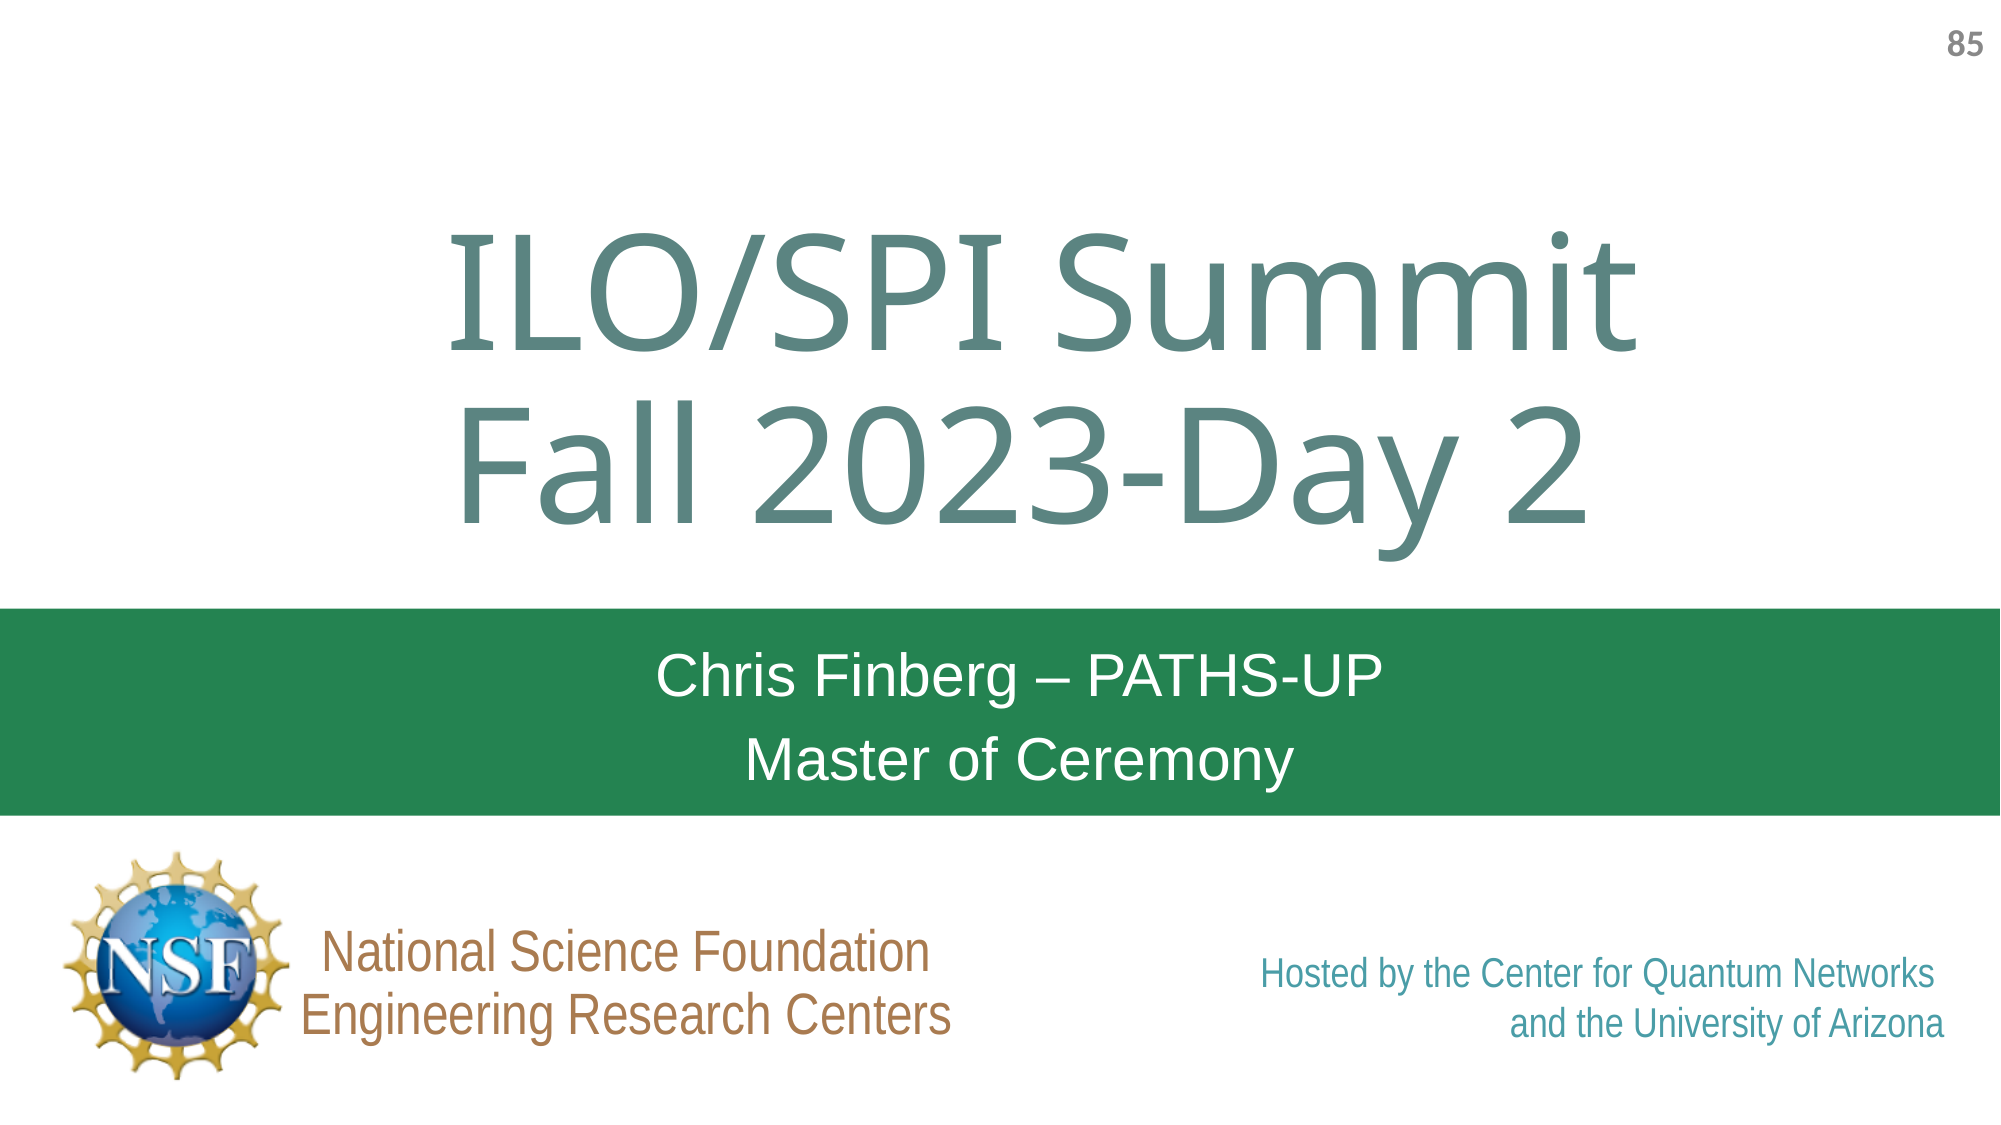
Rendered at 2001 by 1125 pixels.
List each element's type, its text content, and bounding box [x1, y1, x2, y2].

text_box ILO/SPI Summit Fall 2023-Day 2 [417, 122, 1668, 567]
subtitle Chris Finberg – PATHS-UP Master of Ceremony [40, 636, 2000, 803]
text_box National Science Foundation Engineering Research Centers [327, 873, 1021, 1055]
text_box Hosted by the Center for Quantum Networks and the University of Arizona [1021, 938, 1960, 1054]
picture [40, 825, 323, 1095]
